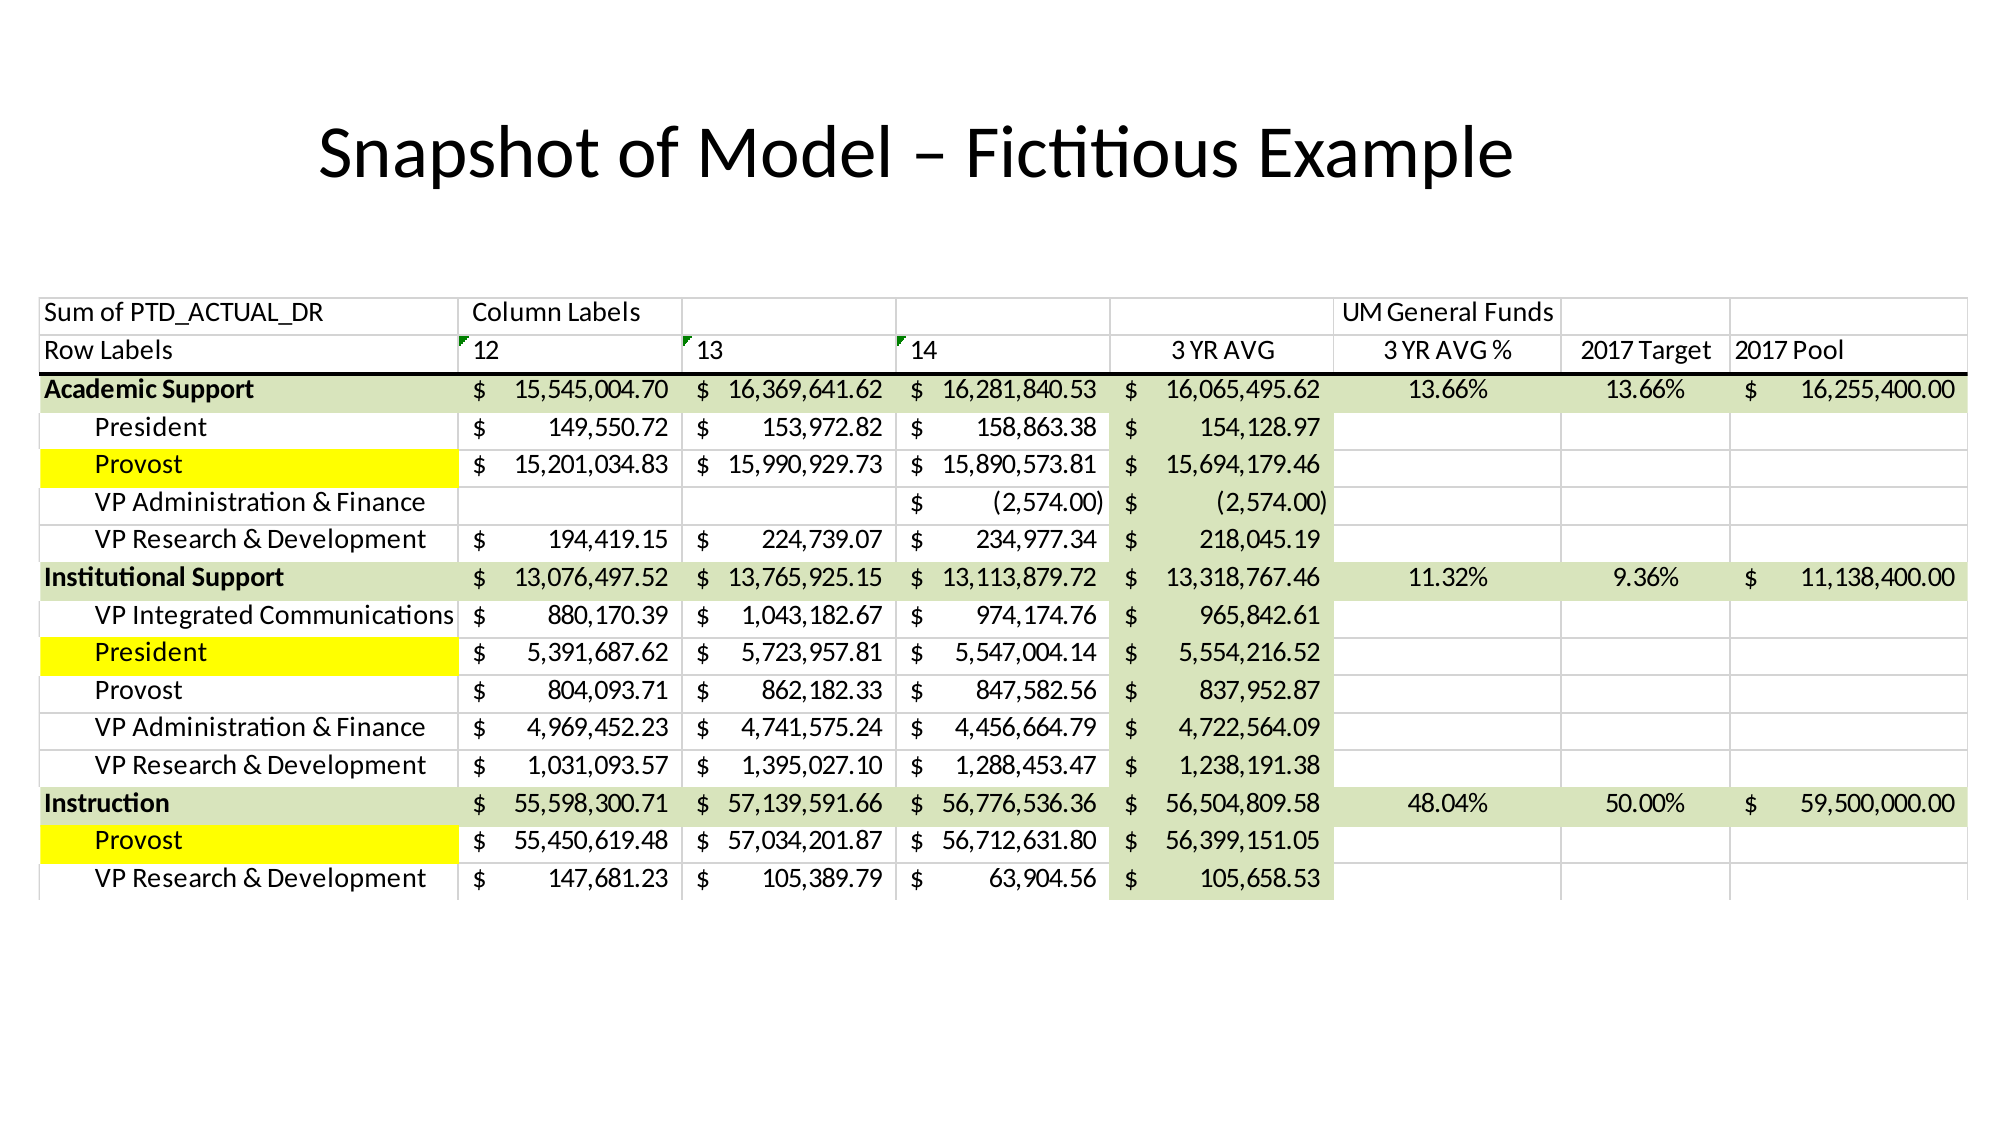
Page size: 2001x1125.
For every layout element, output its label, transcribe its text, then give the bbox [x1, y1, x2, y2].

text_box Snapshot of Model – Fictitious Example [303, 95, 1778, 200]
picture [38, 296, 1970, 902]
